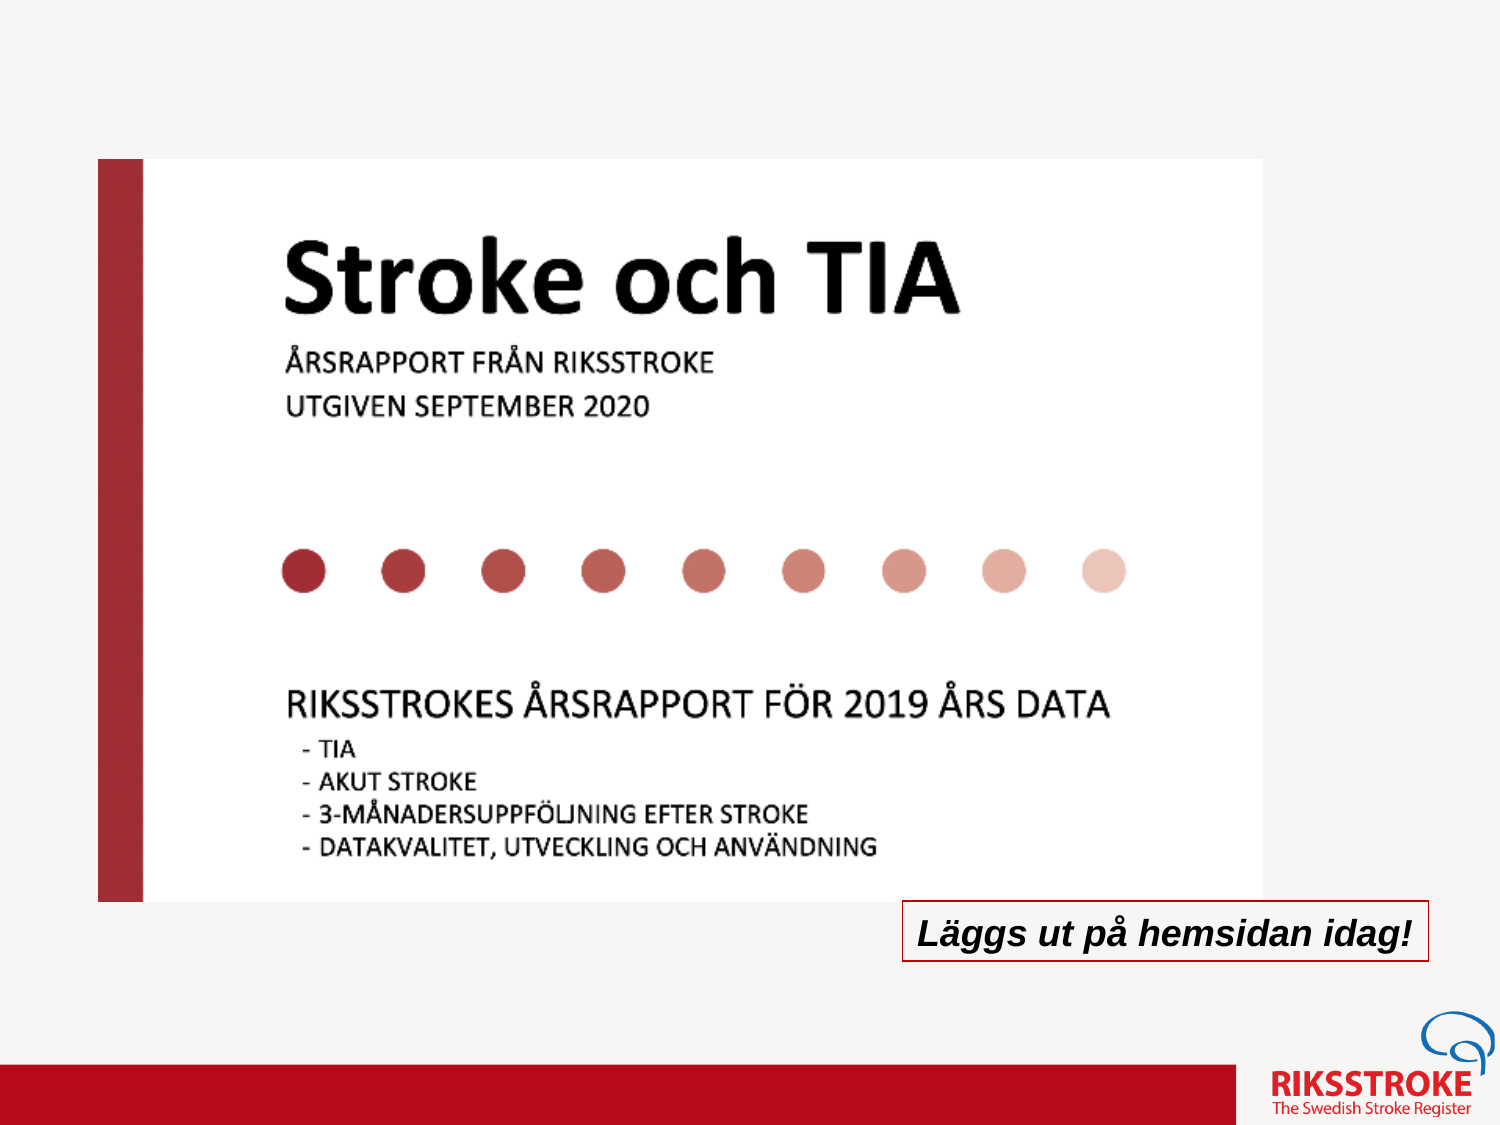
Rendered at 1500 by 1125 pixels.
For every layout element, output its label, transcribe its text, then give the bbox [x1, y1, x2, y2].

picture [97, 159, 1263, 902]
text_box Läggs ut på hemsidan idag! [902, 901, 1429, 961]
